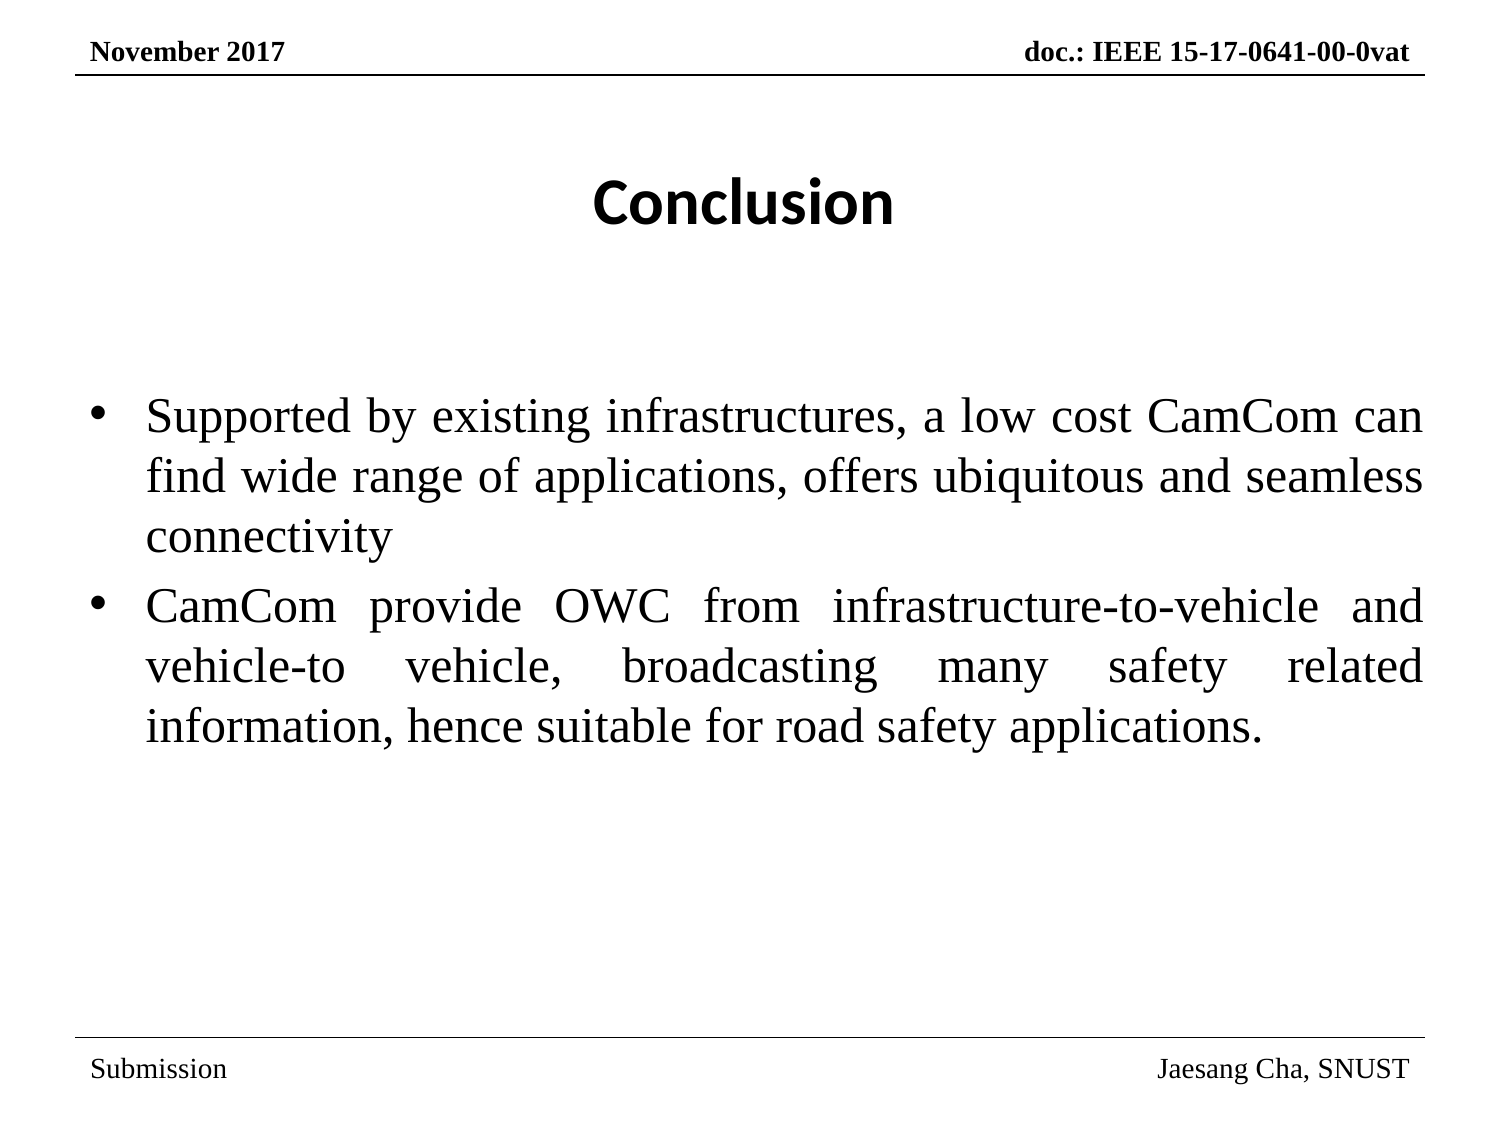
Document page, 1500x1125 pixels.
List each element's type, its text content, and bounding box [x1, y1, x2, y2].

title Conclusion [69, 137, 1420, 258]
list Supported by existing infrastructures, a low cost CamCom can find wide range of applications, offers ubiquitous and seamless connectivity CamCom provide OWC from infrastructure-to-vehicle and vehicle-to vehicle, broadcasting many safety related information, hence suitable for road safety applications. [74, 375, 1440, 780]
